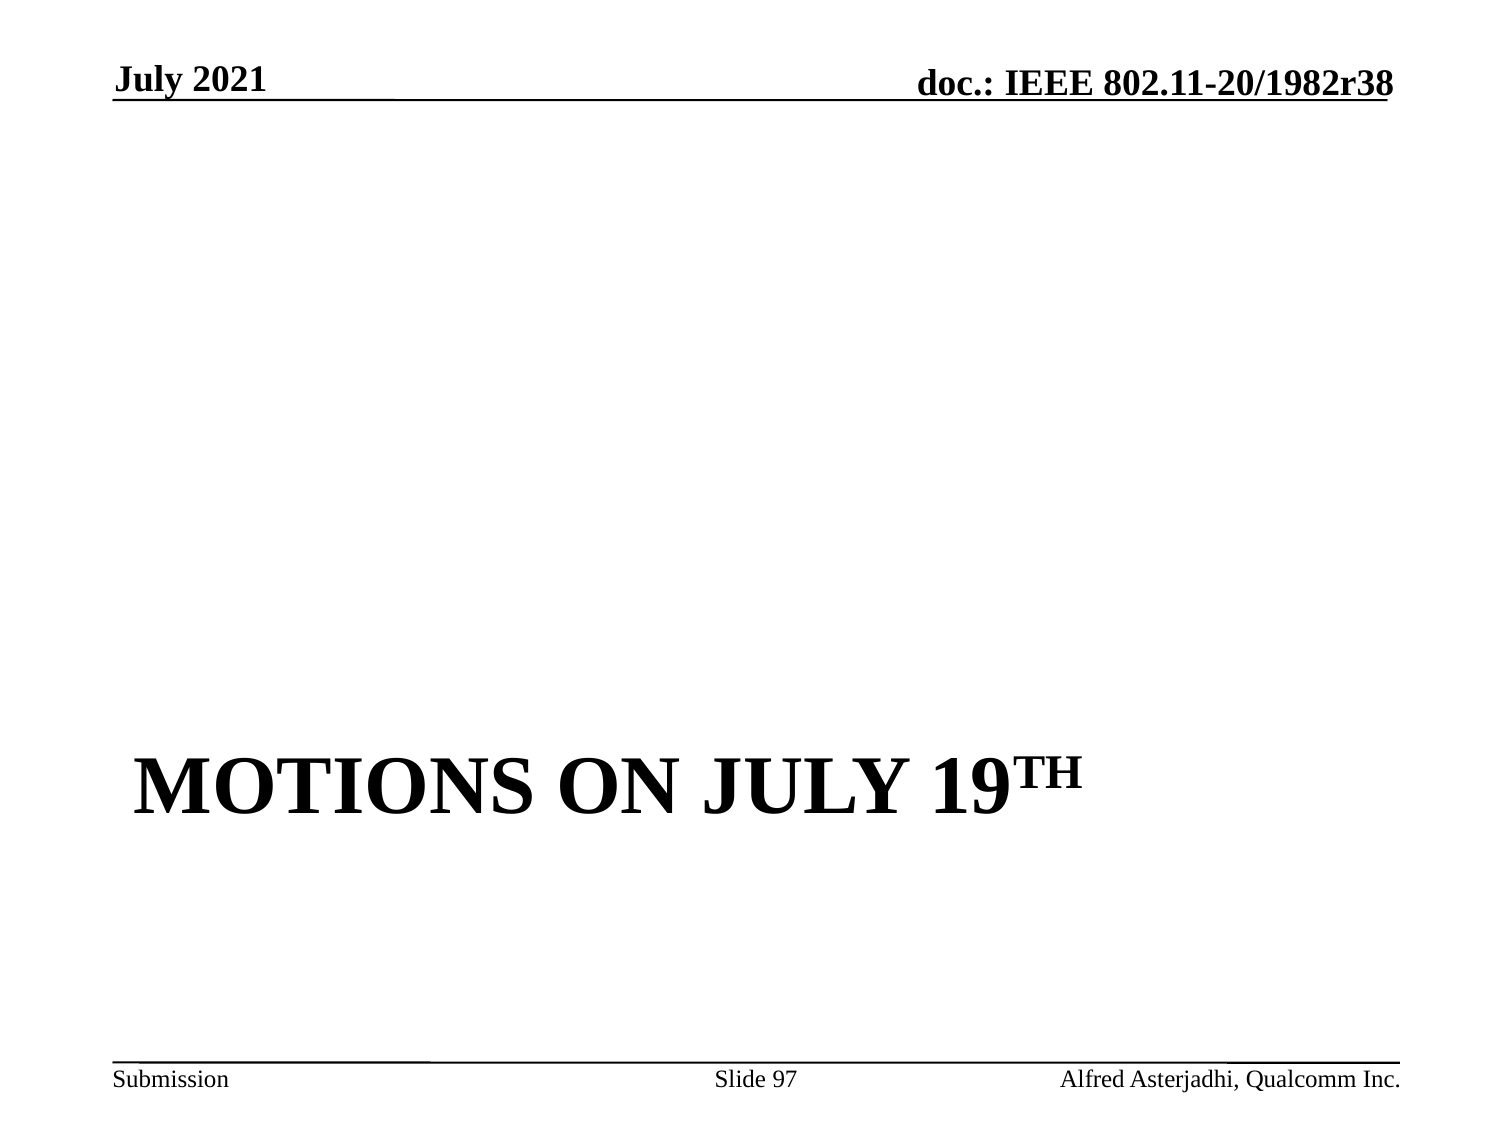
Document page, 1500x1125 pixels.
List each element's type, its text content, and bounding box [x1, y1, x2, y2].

footer Alfred Asterjadhi, Qualcomm Inc. [878, 1061, 1402, 1093]
slide_number Slide 97 [712, 1061, 800, 1123]
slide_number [114, 54, 423, 100]
title Motions on July 19th [118, 722, 1394, 947]
